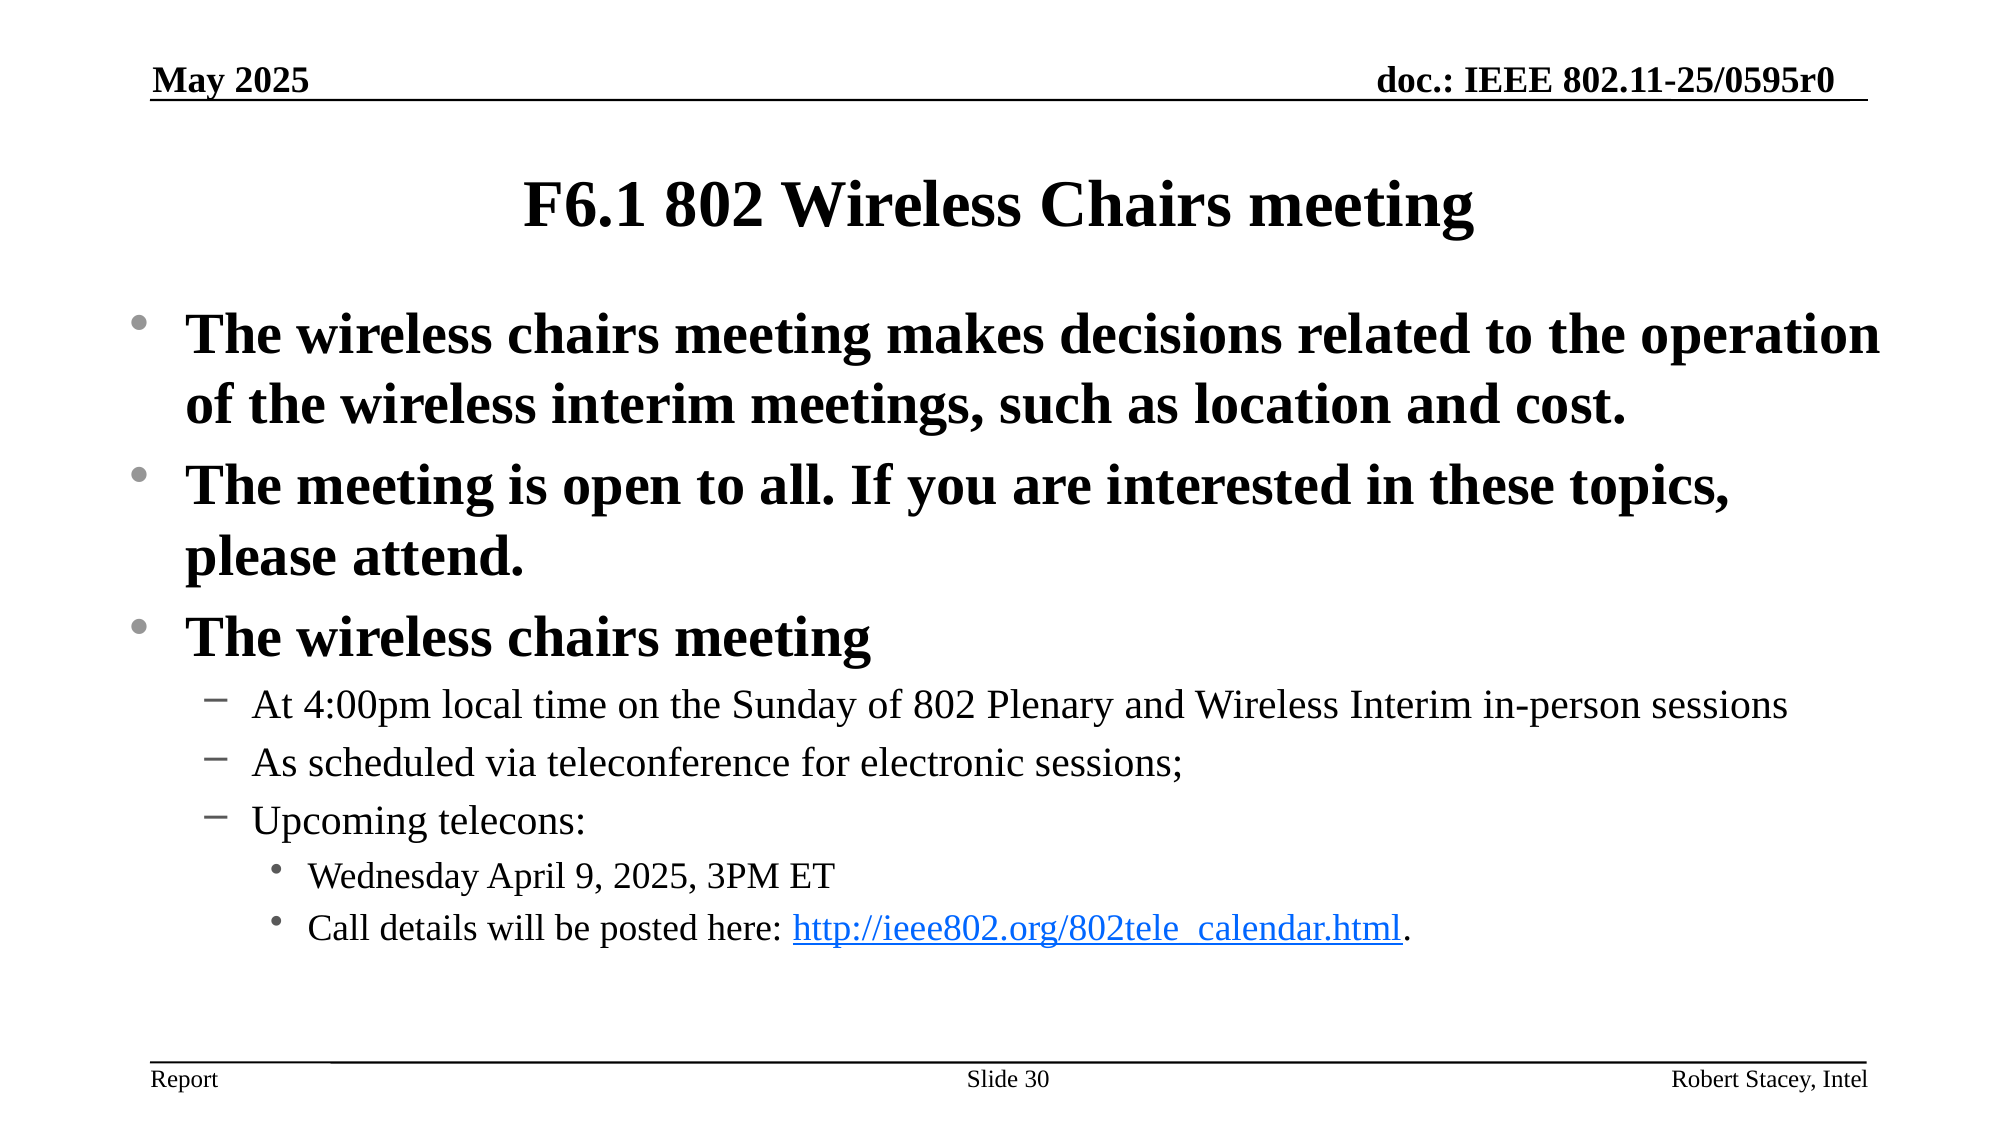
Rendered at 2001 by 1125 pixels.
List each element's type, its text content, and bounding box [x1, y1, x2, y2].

footer Robert Stacey, Intel [1513, 1061, 1869, 1093]
list The wireless chairs meeting makes decisions related to the operation of the wireless interim meetings, such as location and cost. The meeting is open to all. If you are interested in these topics, please attend. The wireless chairs meeting At 4:00pm local time on the Sunday of 802 Plenary and Wireless Interim in-person sessions As scheduled via teleconference for electronic sessions; Upcoming telecons: Wednesday April 9, 2025, 3PM ET Call details will be posted here: http://ieee802.org/802tele_calendar.html. [114, 287, 1903, 1052]
title F6.1 802 Wireless Chairs meeting [150, 112, 1850, 287]
slide_number Slide 30 [964, 1061, 1053, 1093]
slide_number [152, 54, 373, 101]
